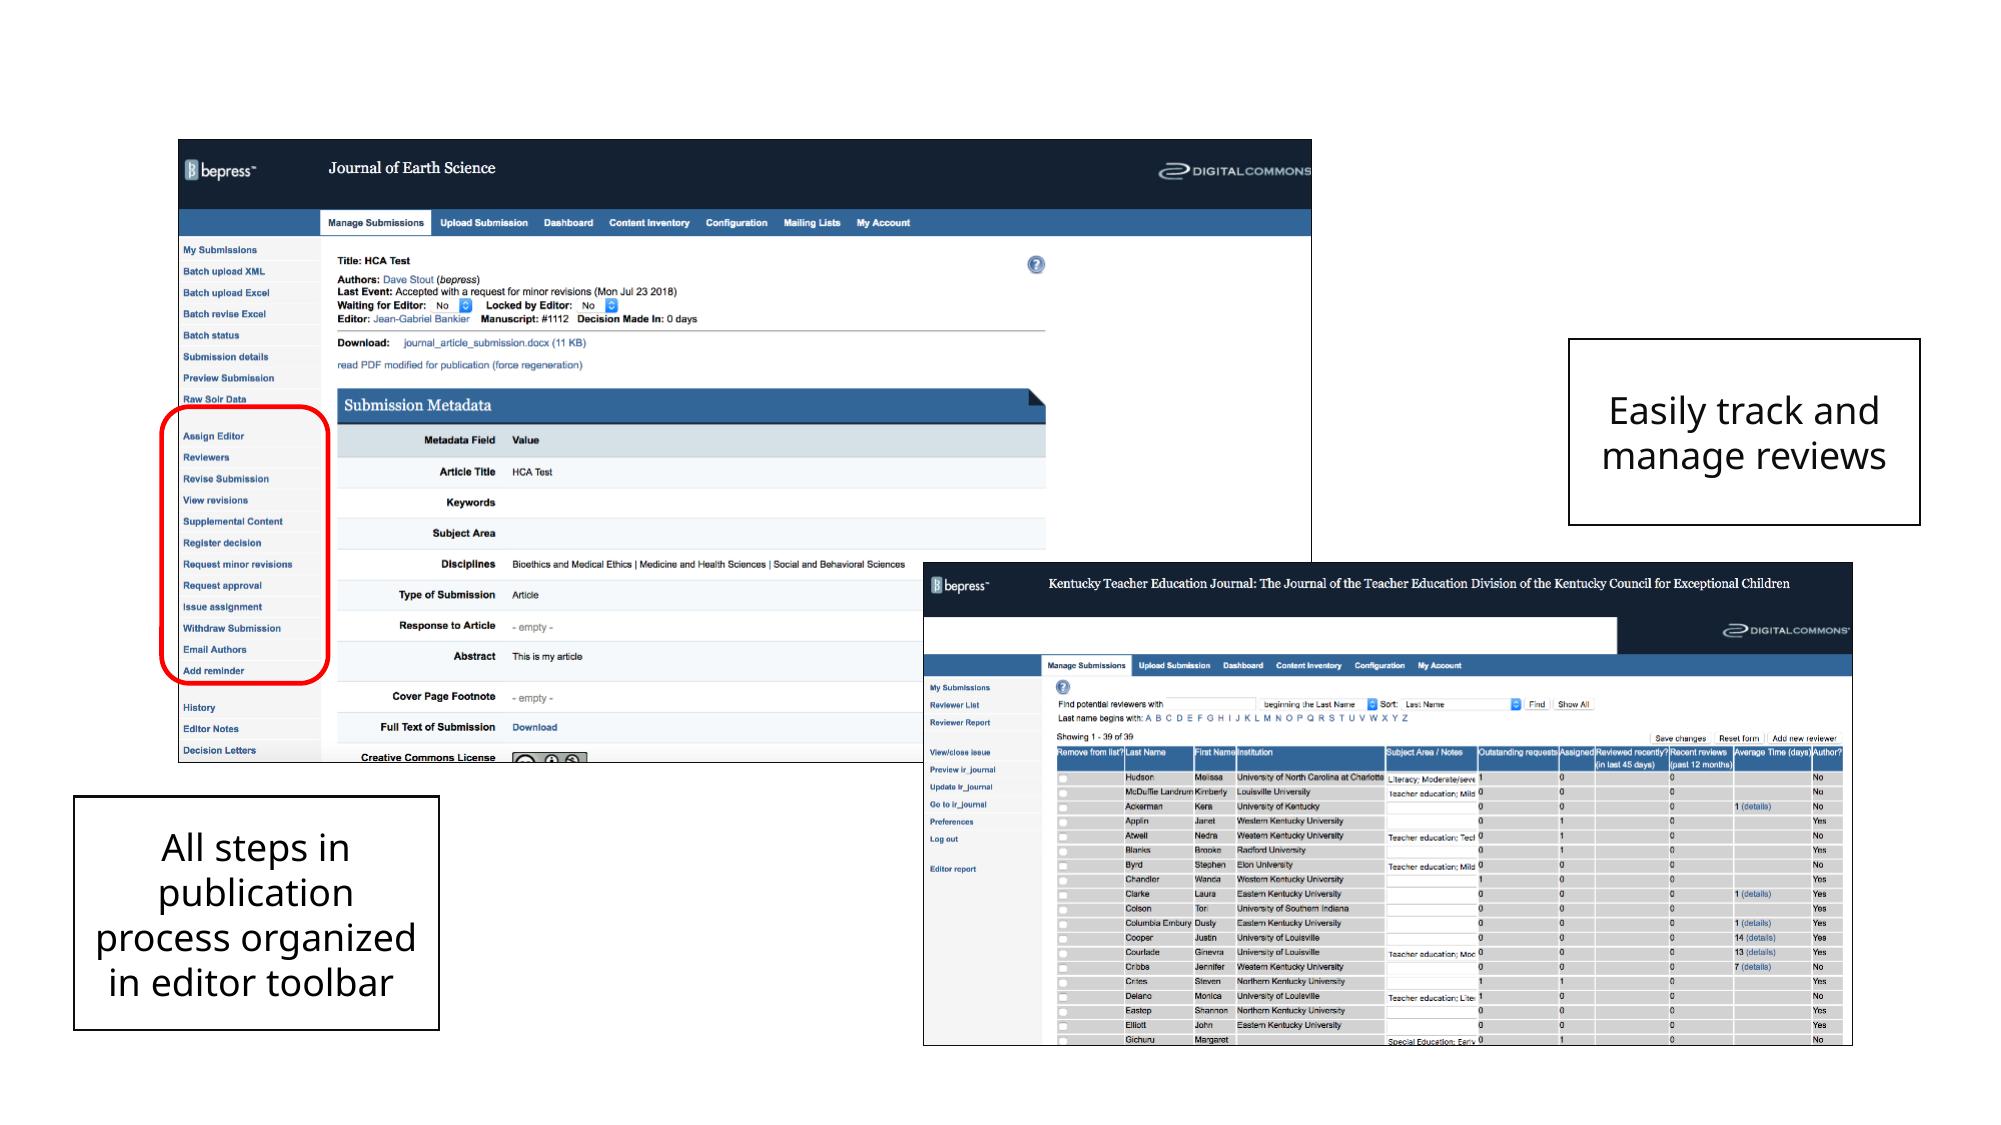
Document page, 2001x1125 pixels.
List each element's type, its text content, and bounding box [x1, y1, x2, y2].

text_box [160, 408, 178, 683]
text_box Easily track and manage reviews [1568, 338, 1921, 526]
picture [178, 139, 1853, 1046]
text_box All steps in publication process organized in editor toolbar [73, 795, 440, 1031]
